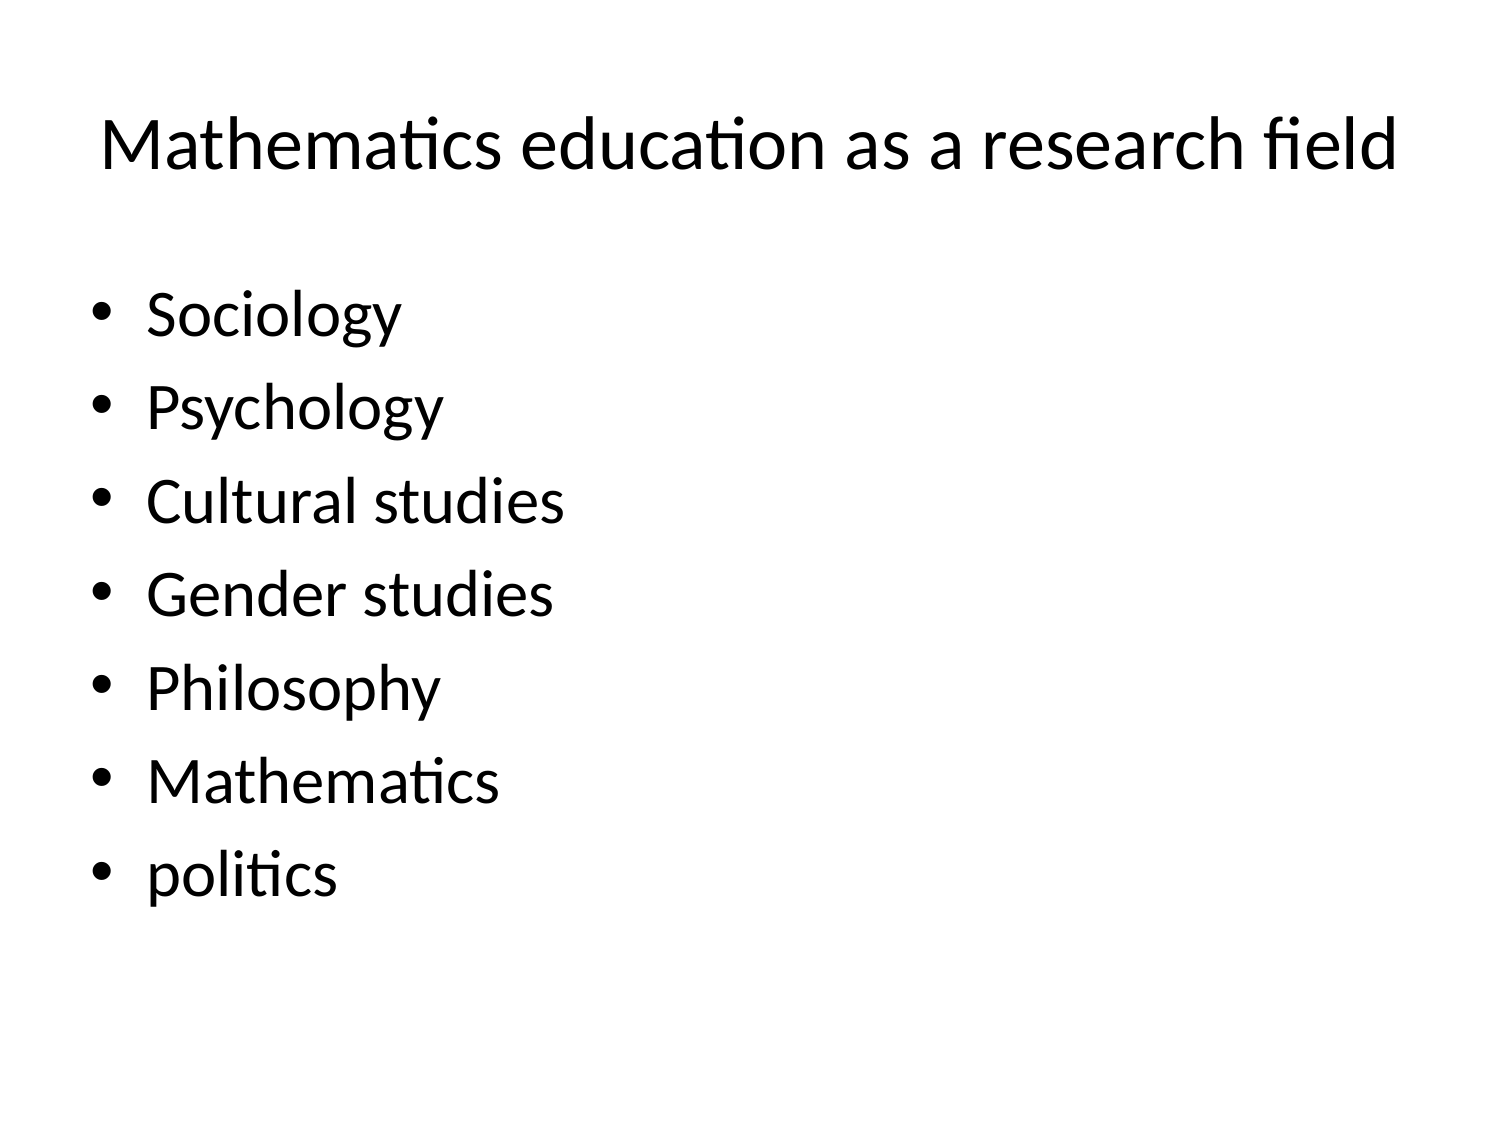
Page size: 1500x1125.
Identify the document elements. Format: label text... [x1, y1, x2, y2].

title Mathematics education as a research field [75, 45, 1425, 233]
list Sociology Psychology Cultural studies Gender studies Philosophy Mathematics politics [75, 262, 1425, 1005]
